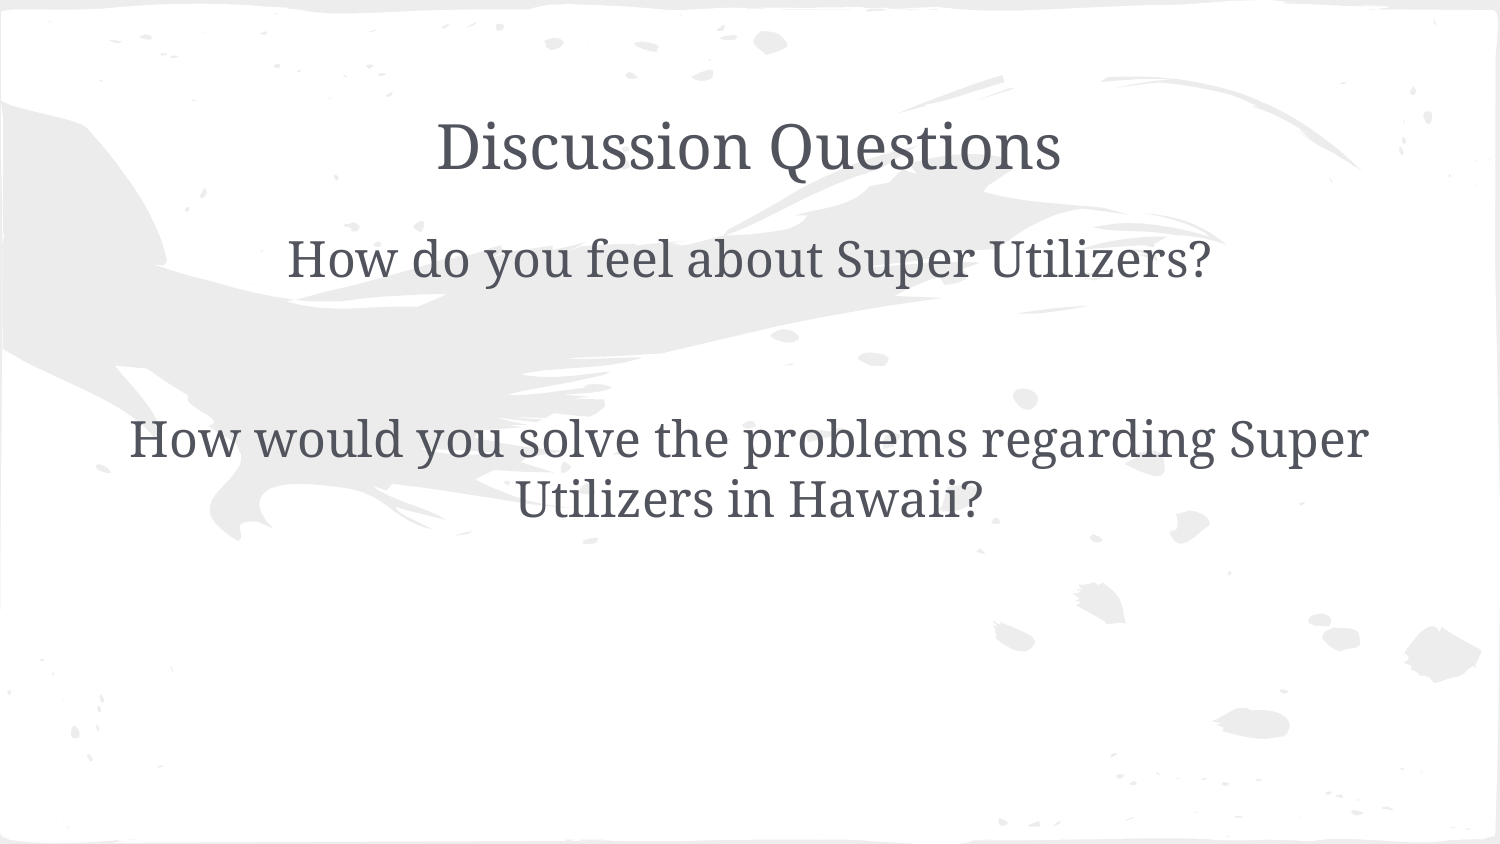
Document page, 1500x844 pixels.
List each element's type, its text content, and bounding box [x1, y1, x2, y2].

title Discussion Questions [75, 25, 1425, 197]
list How do you feel about Super Utilizers? How would you solve the problems regarding Super Utilizers in Hawaii? [75, 212, 1425, 808]
